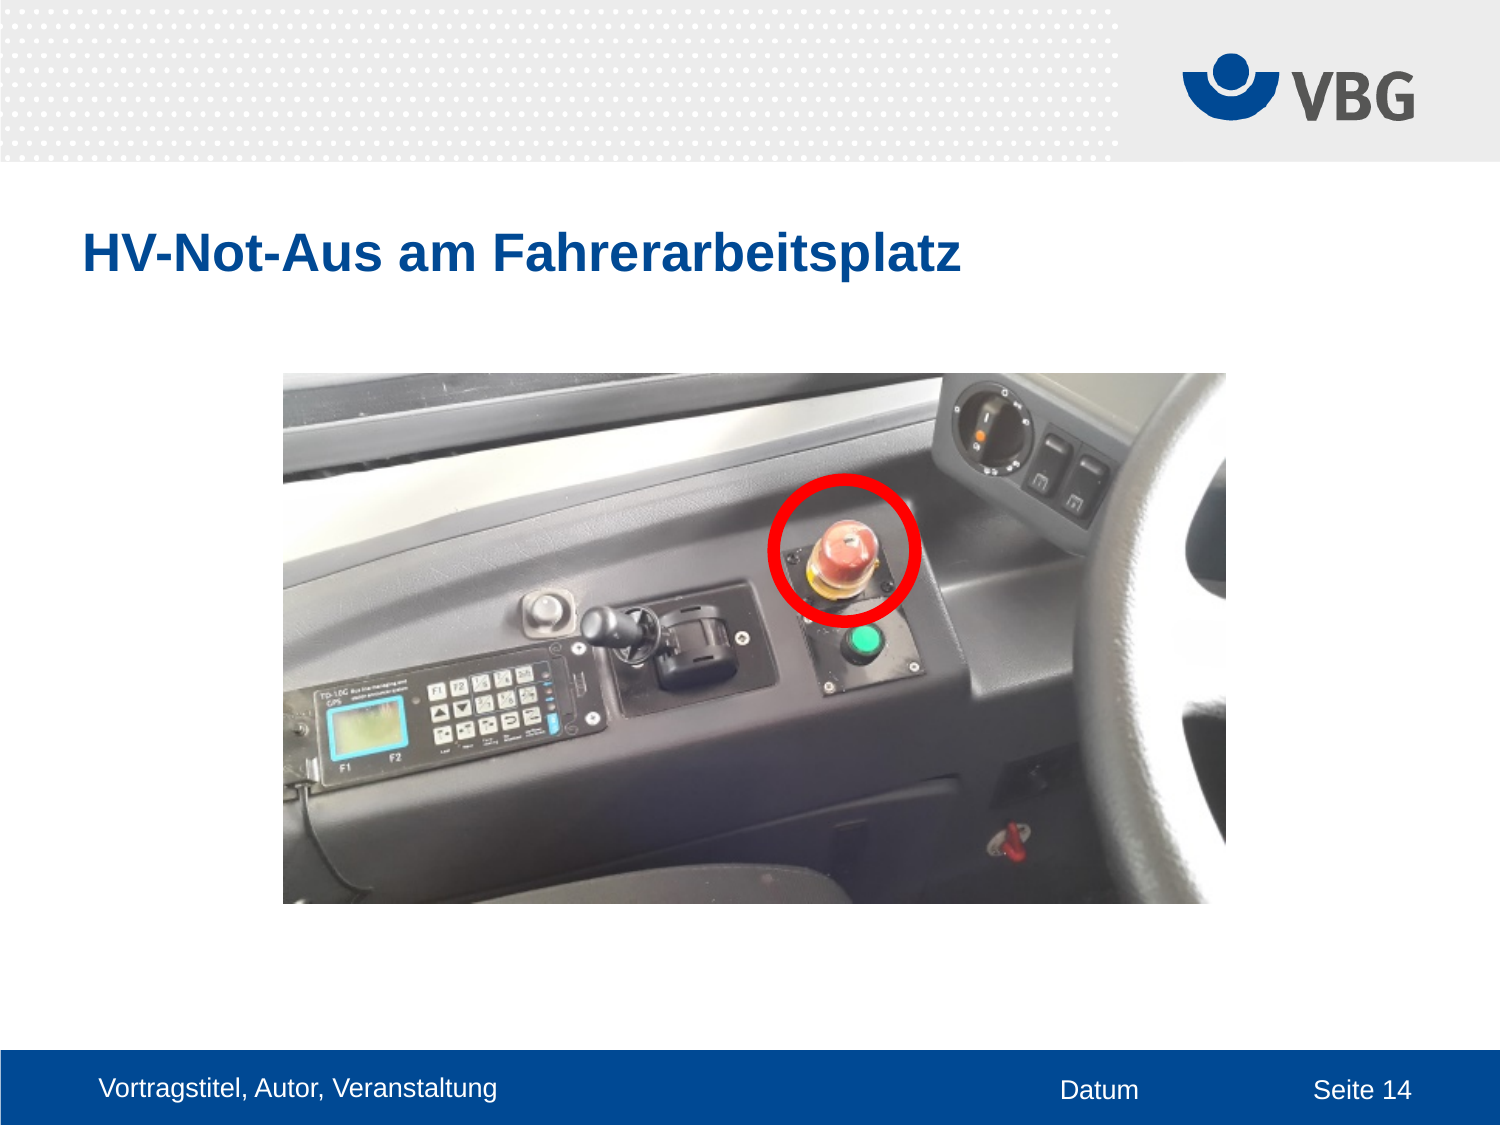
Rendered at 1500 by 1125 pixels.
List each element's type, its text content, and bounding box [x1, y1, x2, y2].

picture [0, 0, 1500, 162]
picture [0, 1050, 1500, 1125]
title HV-Not-Aus am Fahrerarbeitsplatz [82, 216, 1427, 306]
picture [283, 373, 1227, 904]
